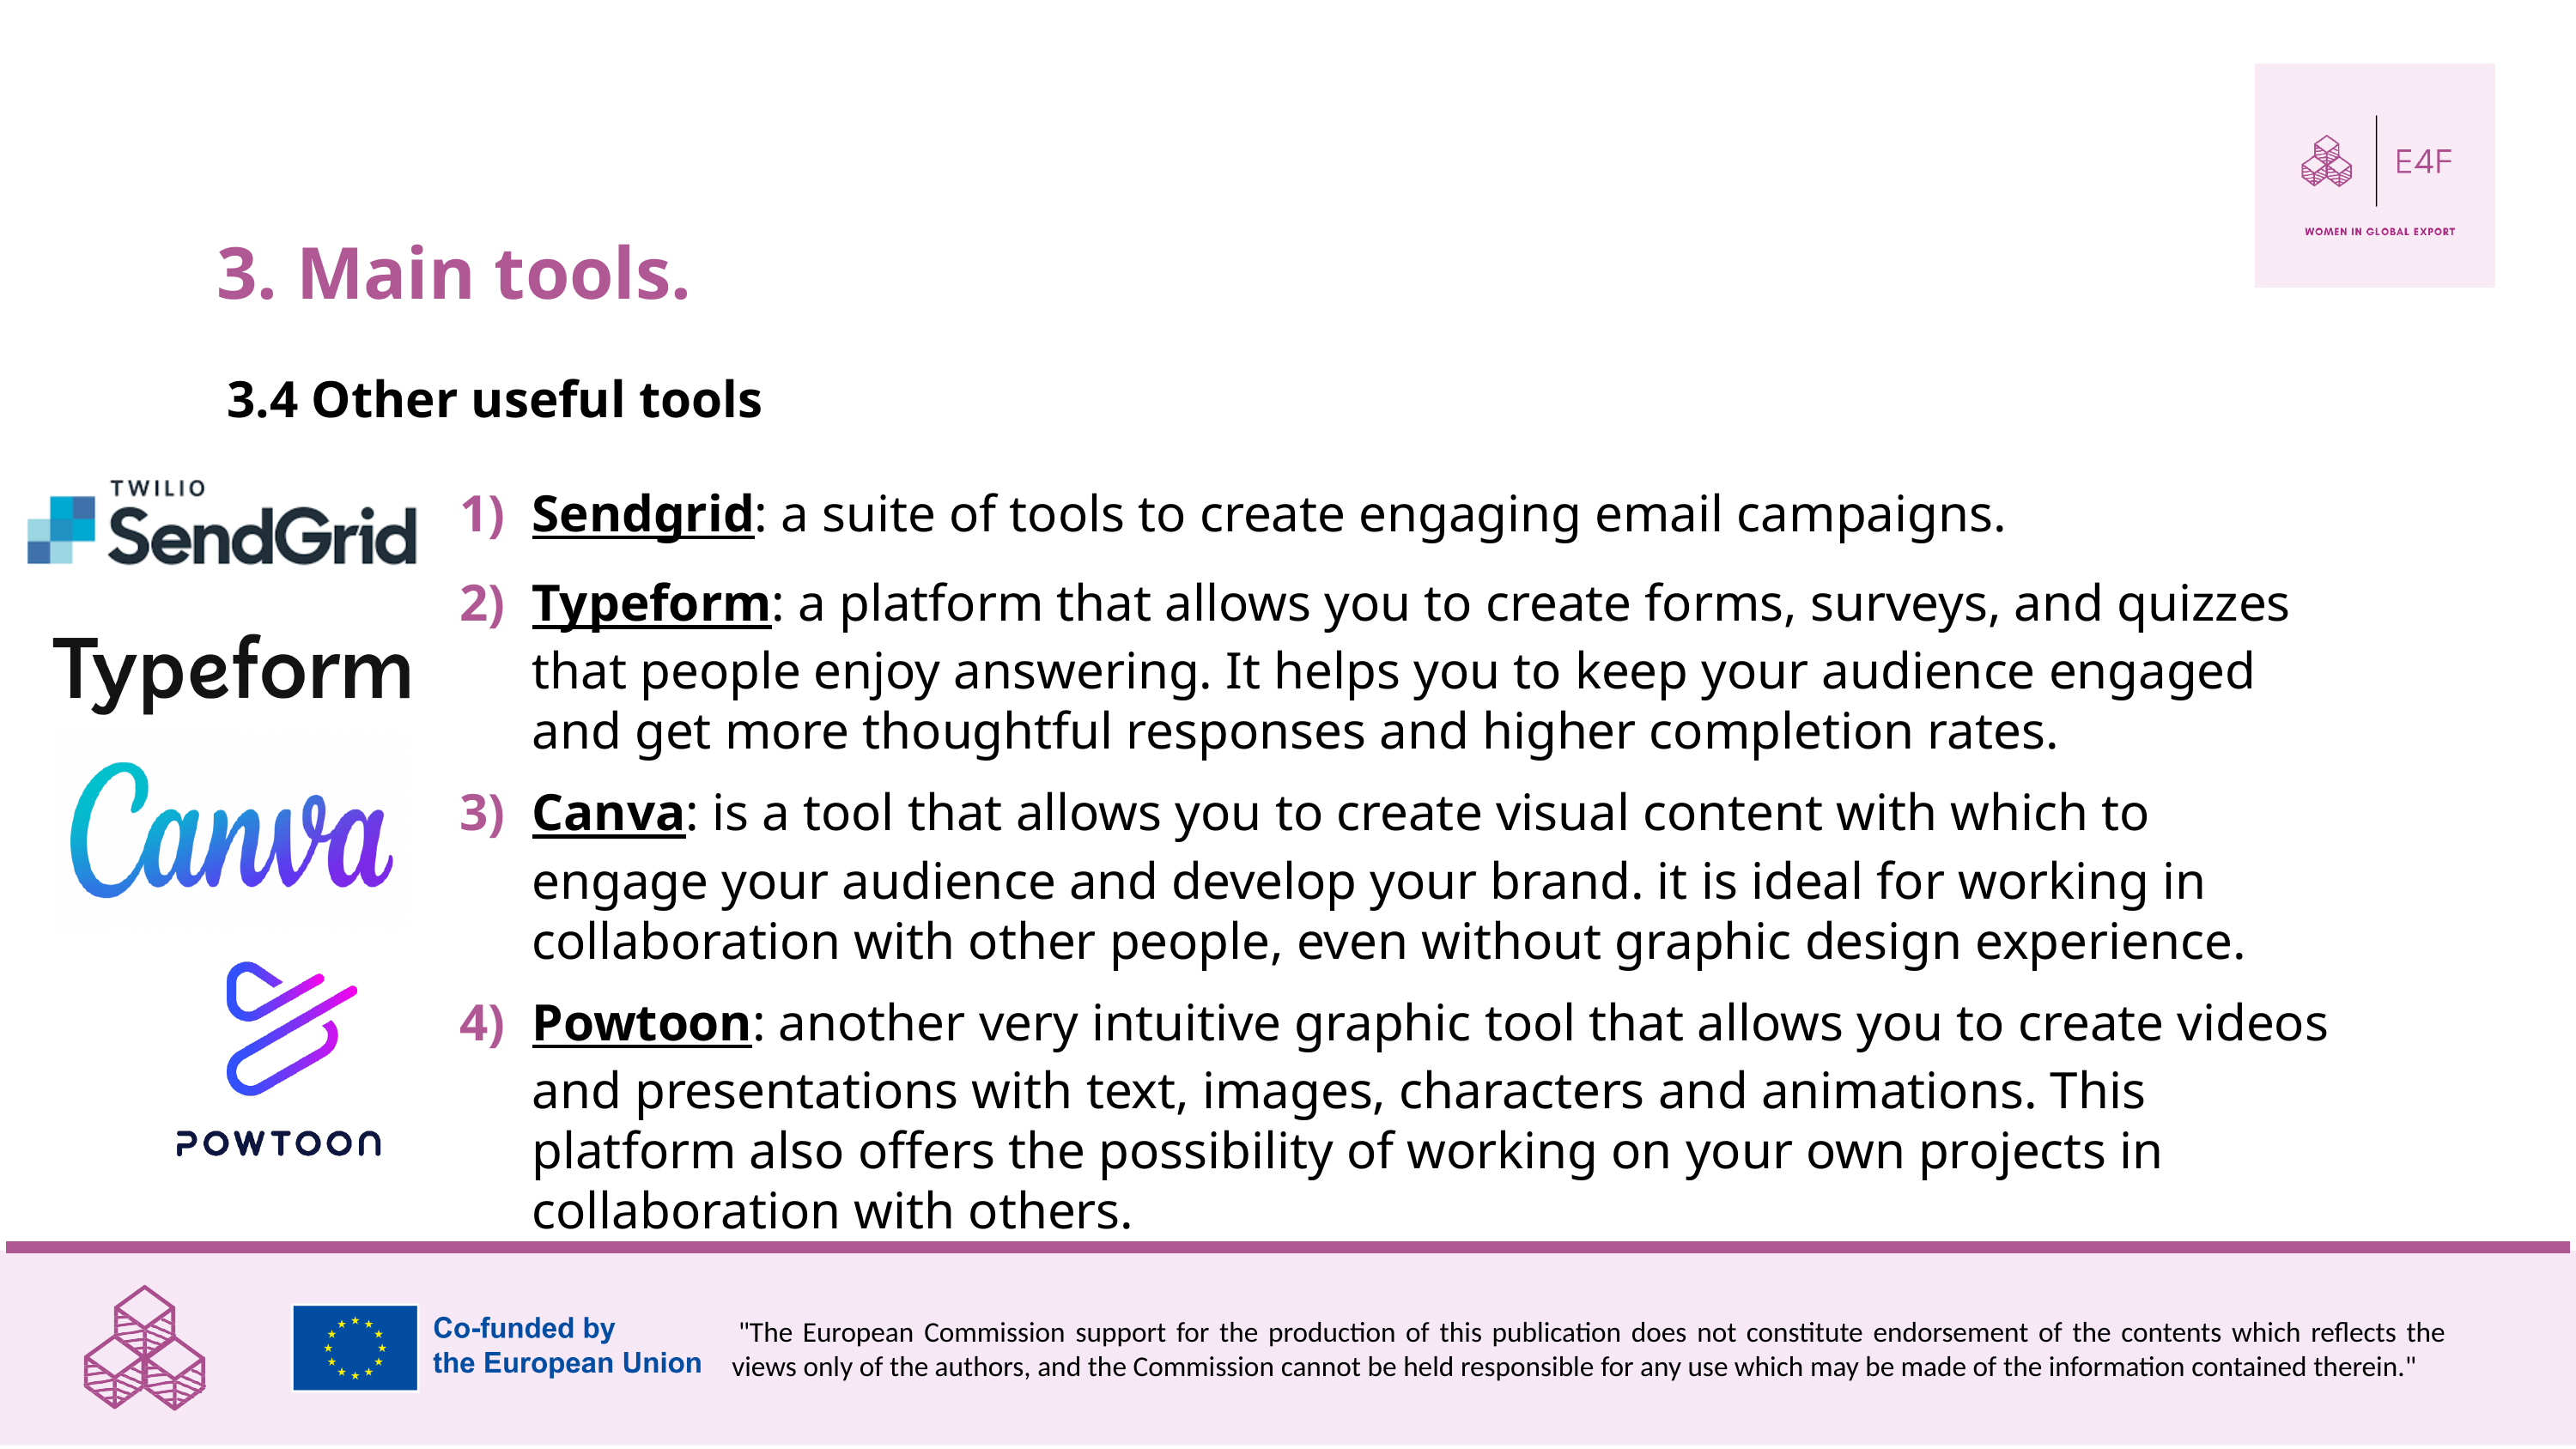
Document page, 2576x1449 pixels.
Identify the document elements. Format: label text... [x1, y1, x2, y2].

picture [20, 453, 425, 593]
picture [2254, 64, 2495, 288]
picture [33, 611, 430, 930]
text_box Sendgrid: a suite of tools to create engaging email campaigns. Typeform: a platform that allows you to create forms, surveys, and quizzes that people enjoy answering. It helps you to keep your audience engaged and get more thoughtful responses and higher completion rates. Canva: is a tool that allows you to create visual content with which to engage your audience and develop your brand. it is ideal for working in collaboration with other people, even without graphic design experience. Powtoon: another very intuitive graphic tool that allows you to create videos and presentations with text, images, characters and animations. This platform also offers the possibility of working on your own projects in collaboration with others. [447, 475, 2347, 1246]
picture [83, 1364, 206, 1403]
picture [113, 1315, 176, 1351]
picture [288, 1300, 732, 1396]
text_box 3.4 Other useful tools [214, 361, 1629, 434]
text_box 3. Main tools. [204, 221, 1728, 320]
picture [161, 1341, 176, 1351]
picture [171, 956, 385, 1162]
